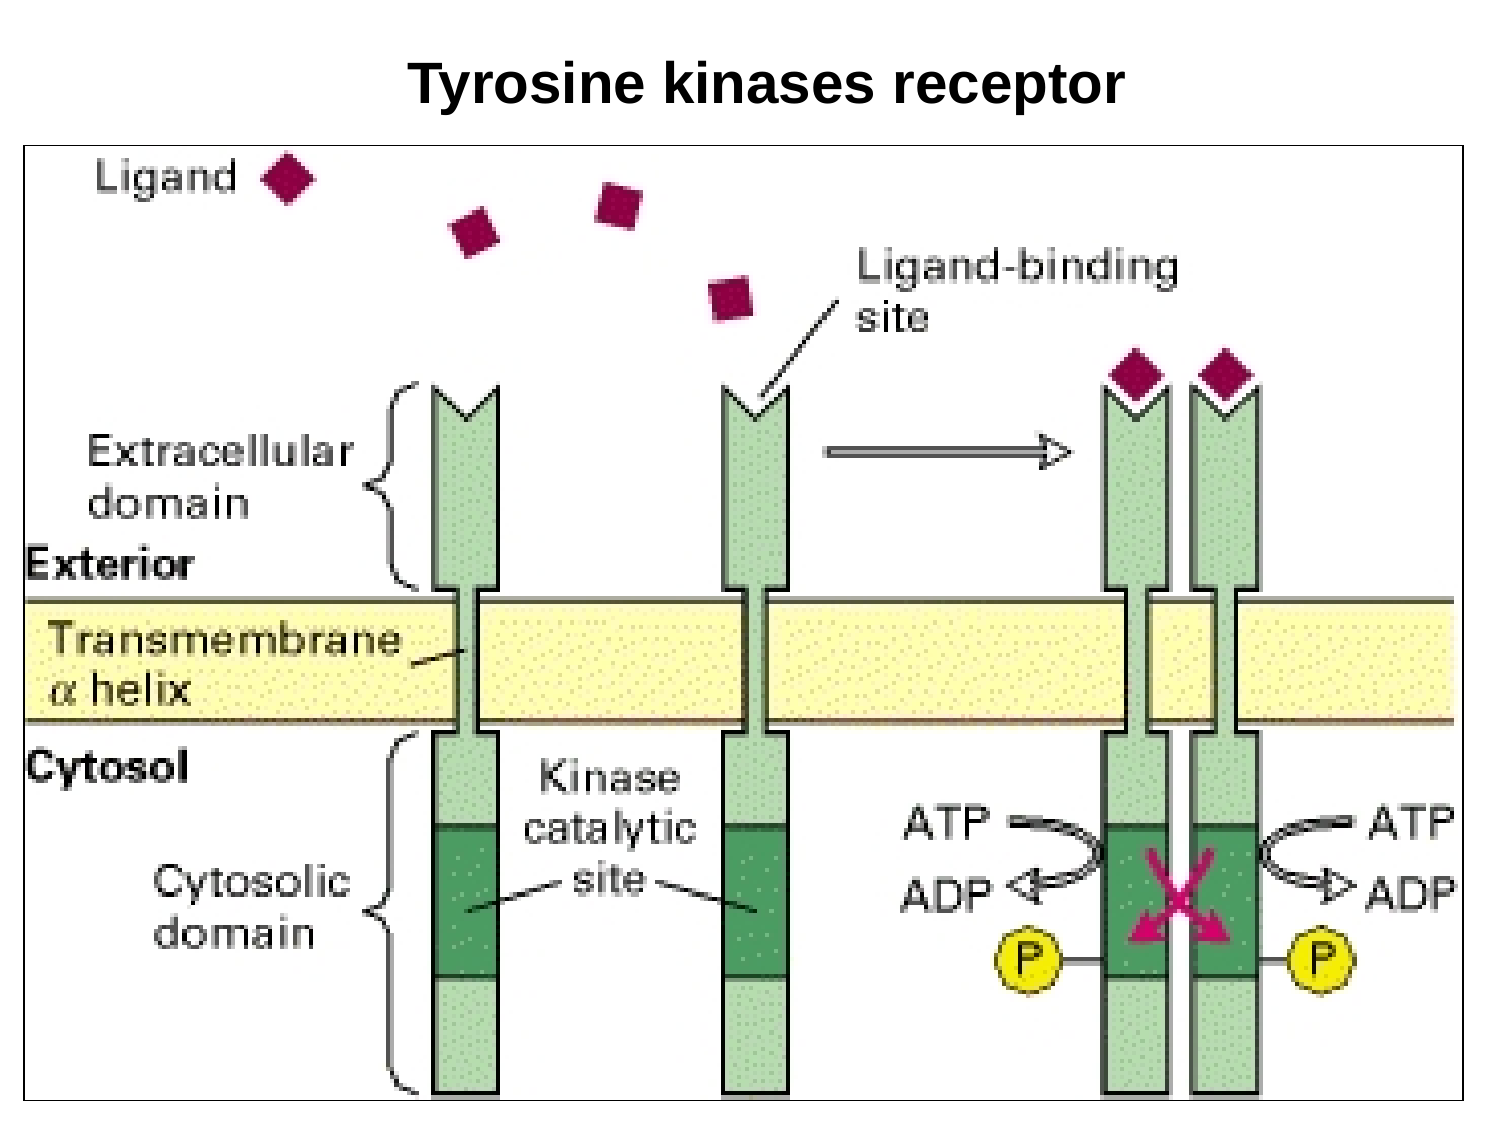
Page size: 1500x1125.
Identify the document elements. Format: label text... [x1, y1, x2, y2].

text_box Tyrosine kinases receptor [50, 37, 1500, 123]
picture [24, 146, 1463, 1100]
